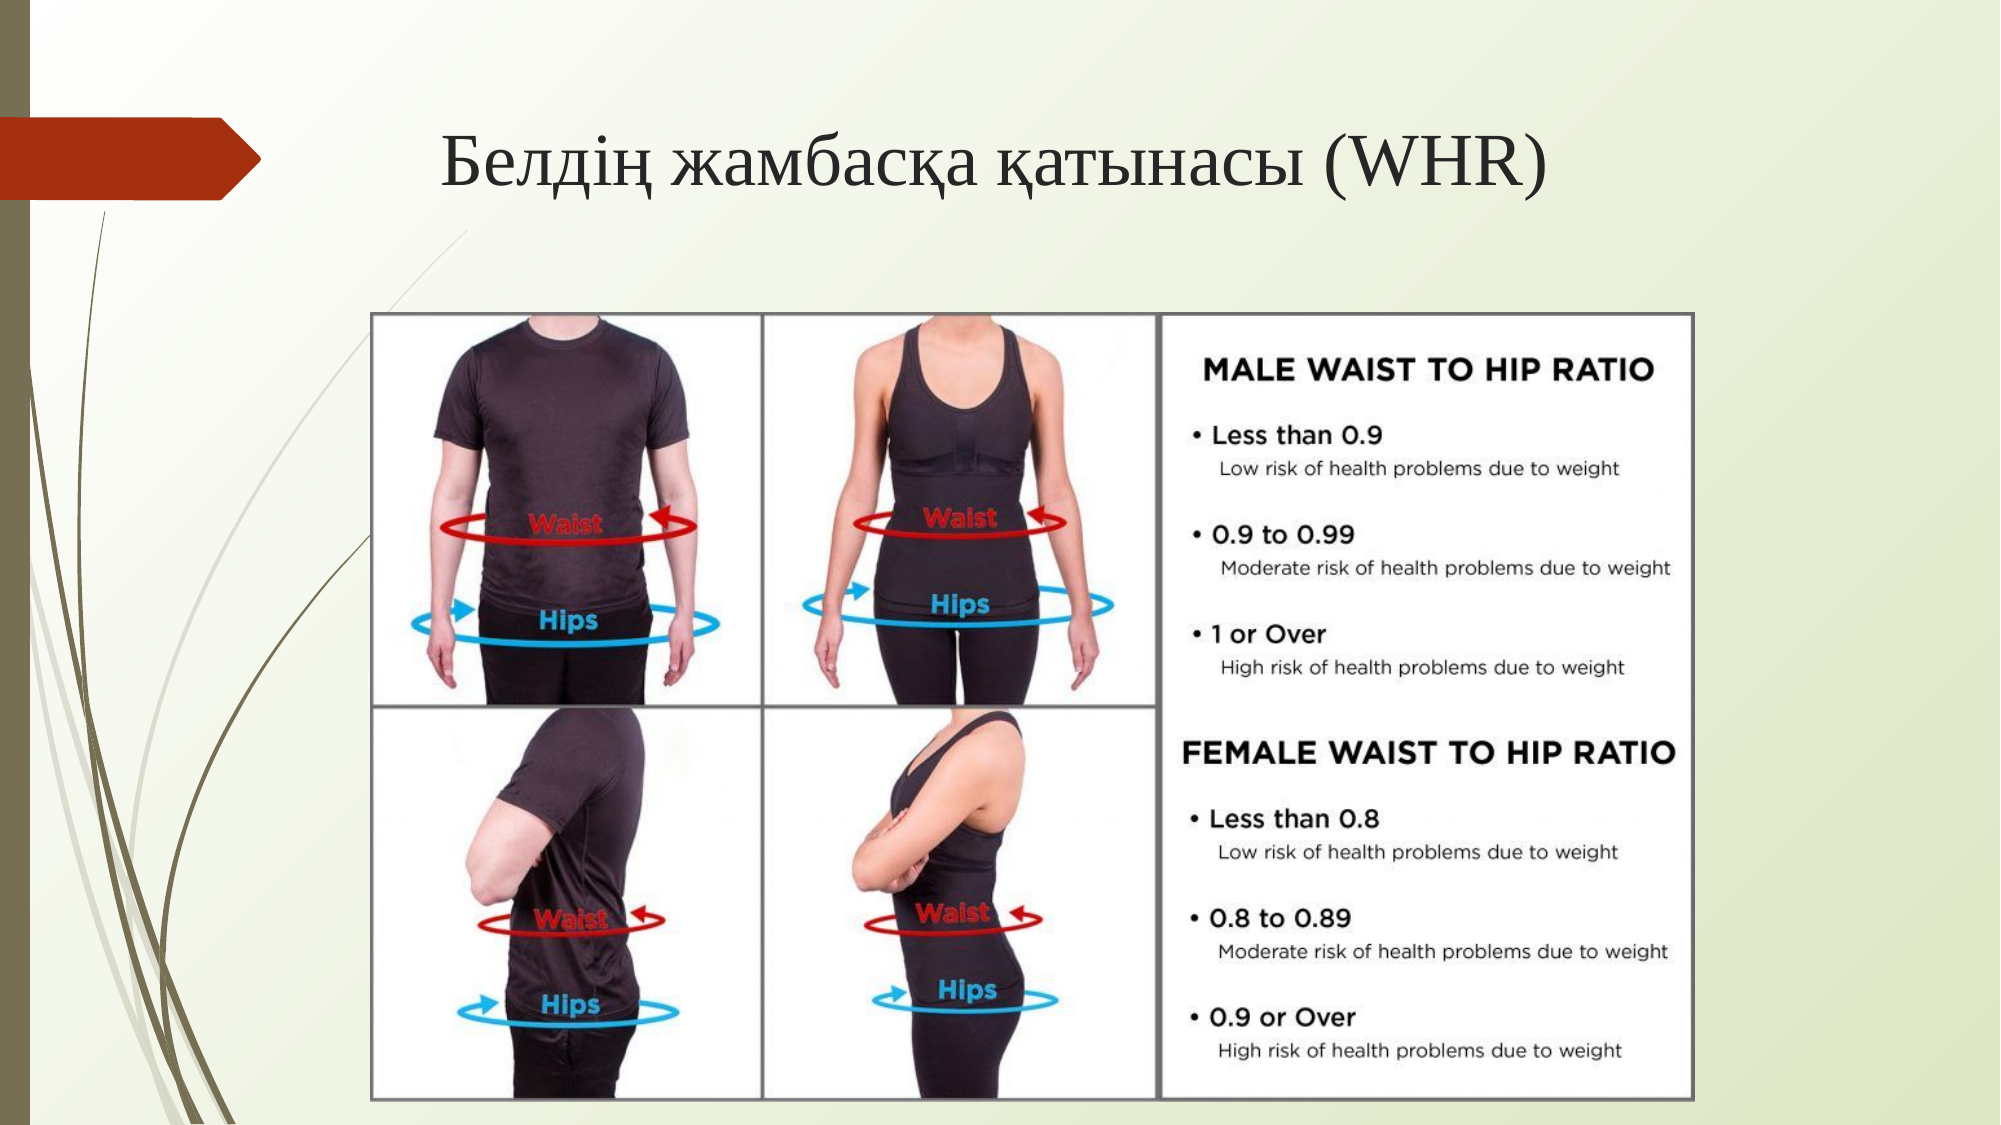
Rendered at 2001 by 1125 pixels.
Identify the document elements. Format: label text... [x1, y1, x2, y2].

title Белдің жамбасқа қатынасы (WHR) [425, 102, 1888, 313]
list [370, 312, 1695, 1102]
